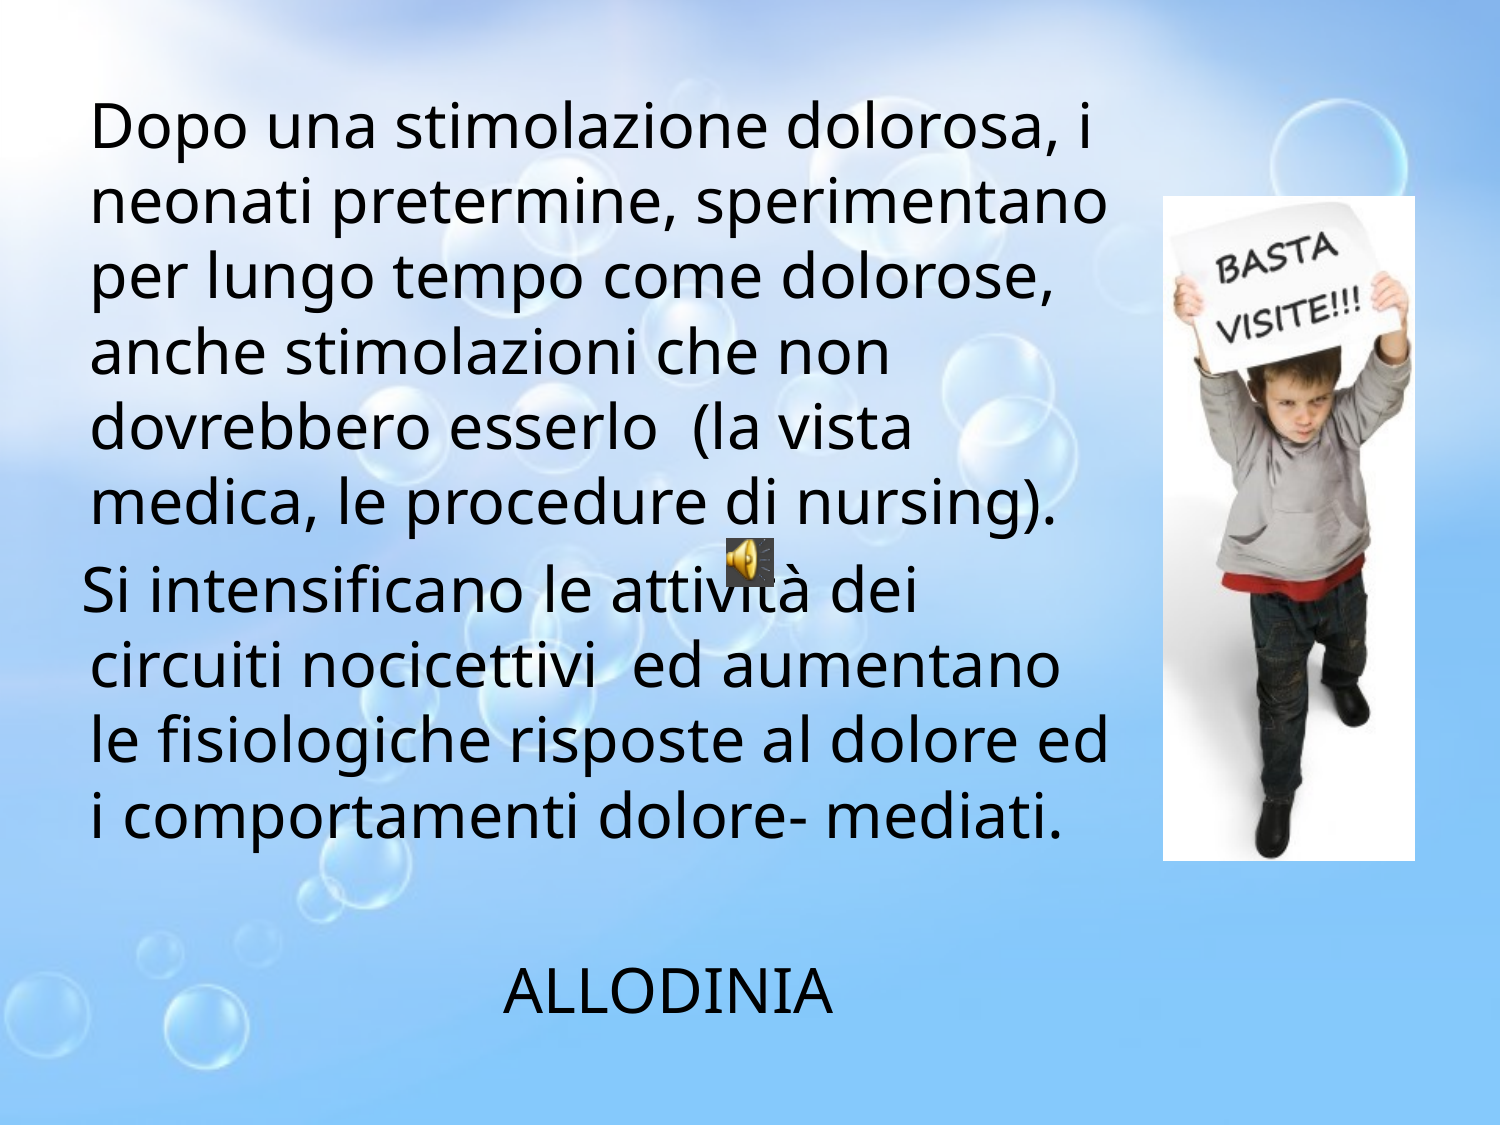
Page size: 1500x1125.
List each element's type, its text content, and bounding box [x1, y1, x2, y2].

list Dopo una stimolazione dolorosa, i neonati pretermine, sperimentano per lungo tempo come dolorose, anche stimolazioni che non dovrebbero esserlo (la vista medica, le procedure di nursing). Si intensificano le attività dei circuiti nocicettivi ed aumentano le fisiologiche risposte al dolore ed i comportamenti dolore- mediati. ALLODINIA [17, 78, 1142, 1047]
picture [1163, 196, 1416, 861]
picture [724, 537, 776, 588]
